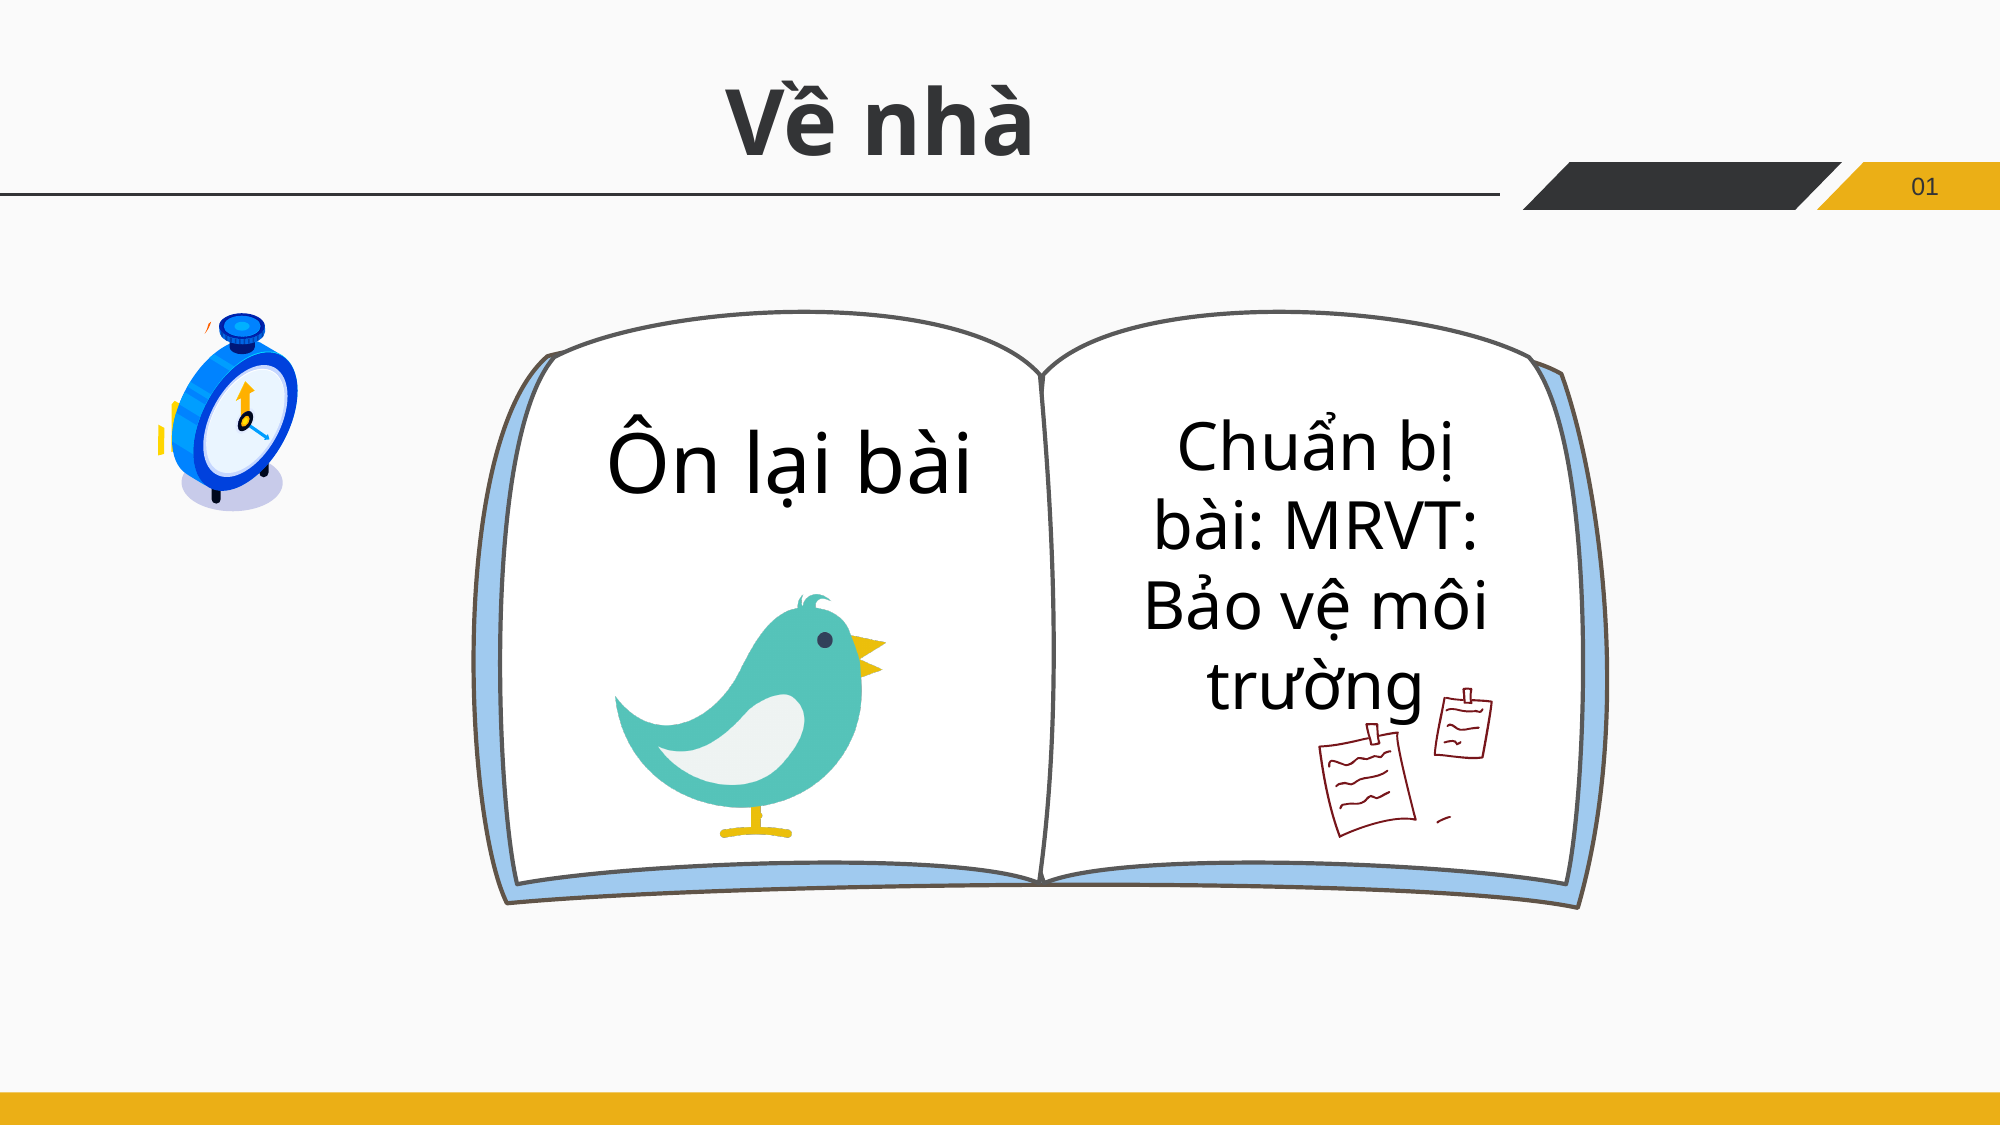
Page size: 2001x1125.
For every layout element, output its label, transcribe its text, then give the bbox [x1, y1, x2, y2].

picture [615, 592, 886, 838]
text_box [1520, 161, 1845, 211]
text_box [1814, 161, 2000, 211]
text_box [0, 1091, 2000, 1125]
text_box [473, 311, 1608, 908]
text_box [1318, 687, 1494, 838]
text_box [158, 311, 298, 515]
text_box Về nhà [500, 23, 1263, 182]
text_box 01 [1877, 163, 1974, 208]
